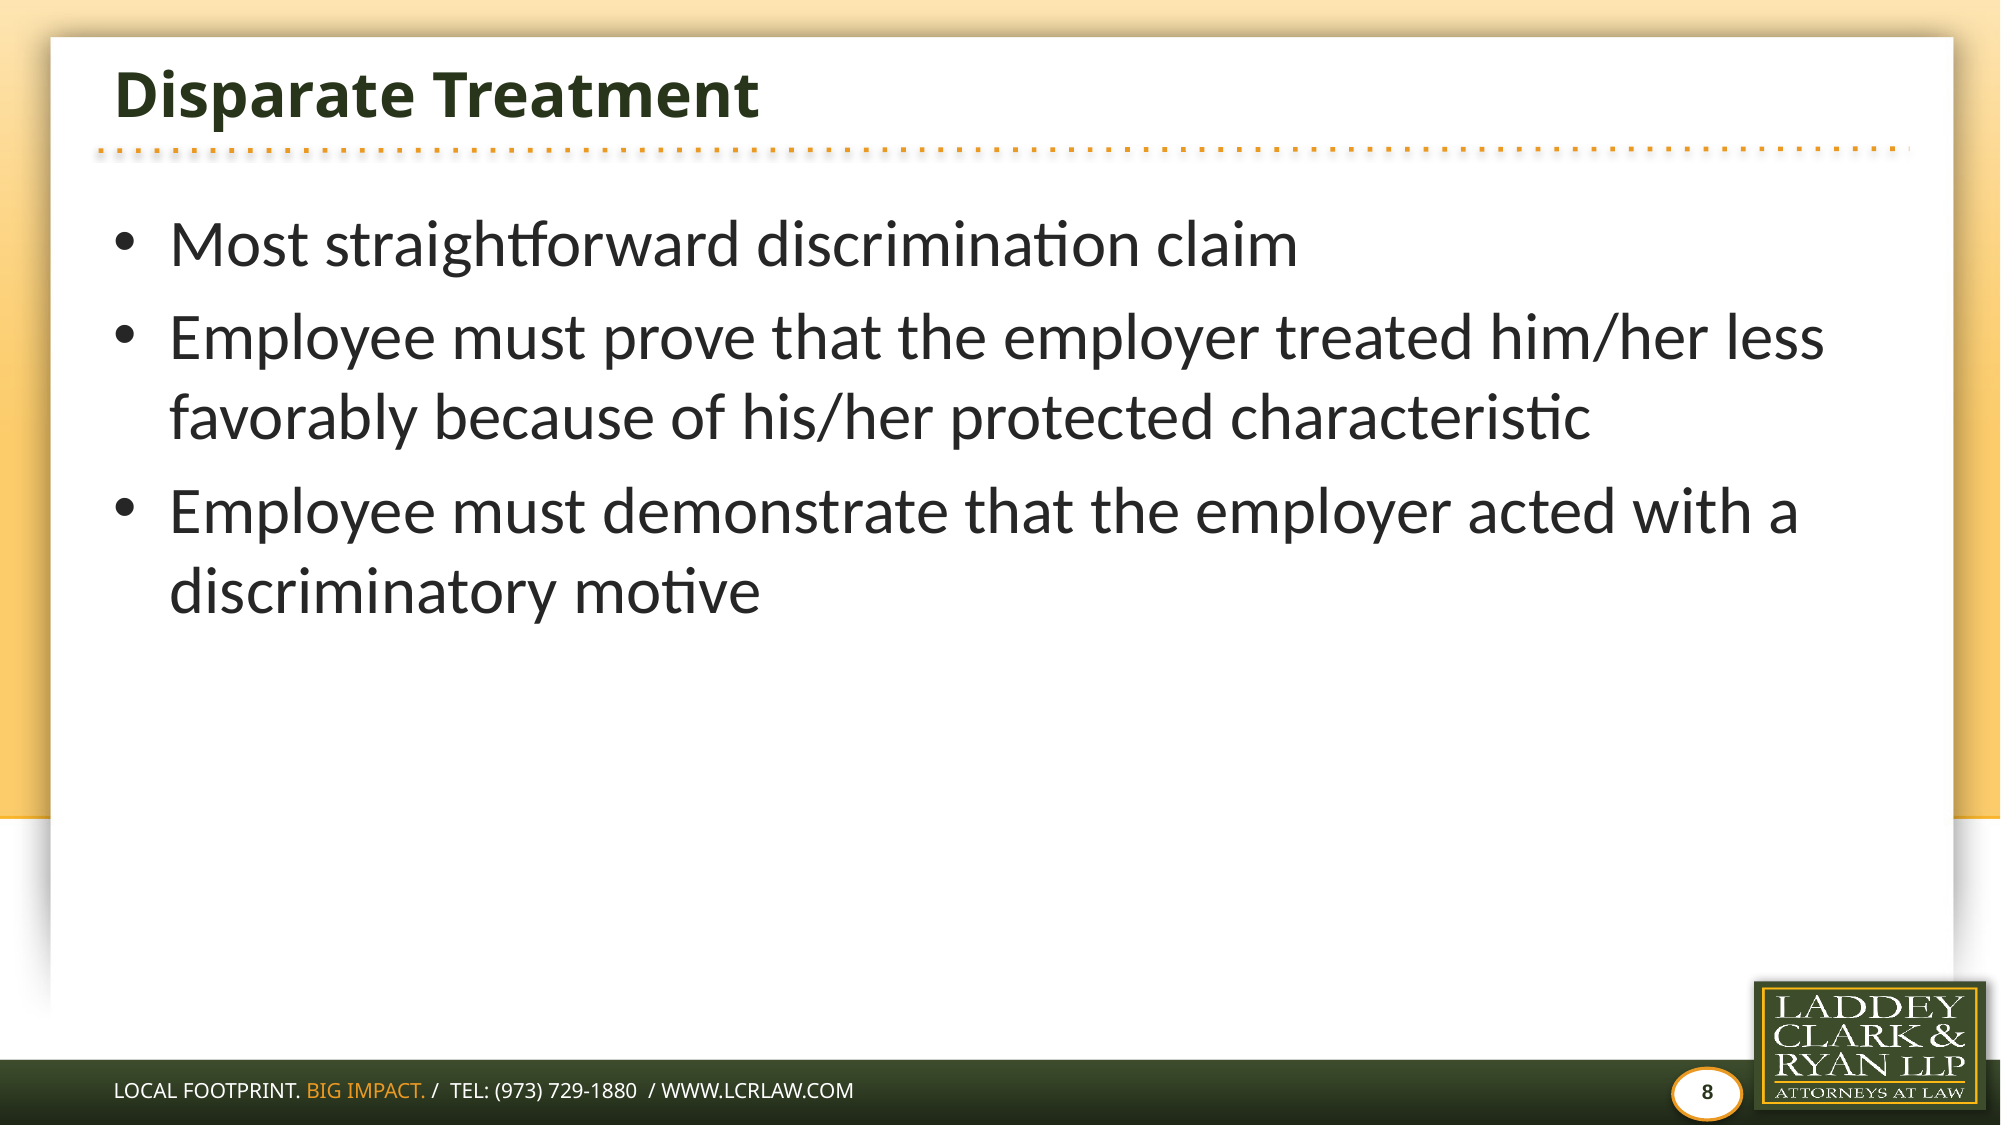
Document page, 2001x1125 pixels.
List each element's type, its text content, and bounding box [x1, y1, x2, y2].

title Disparate Treatment [98, 47, 1910, 147]
list Most straightforward discrimination claim Employee must prove that the employer treated him/her less favorably because of his/her protected characteristic Employee must demonstrate that the employer acted with a discriminatory motive [98, 192, 1910, 1031]
picture [0, 0, 2001, 1125]
